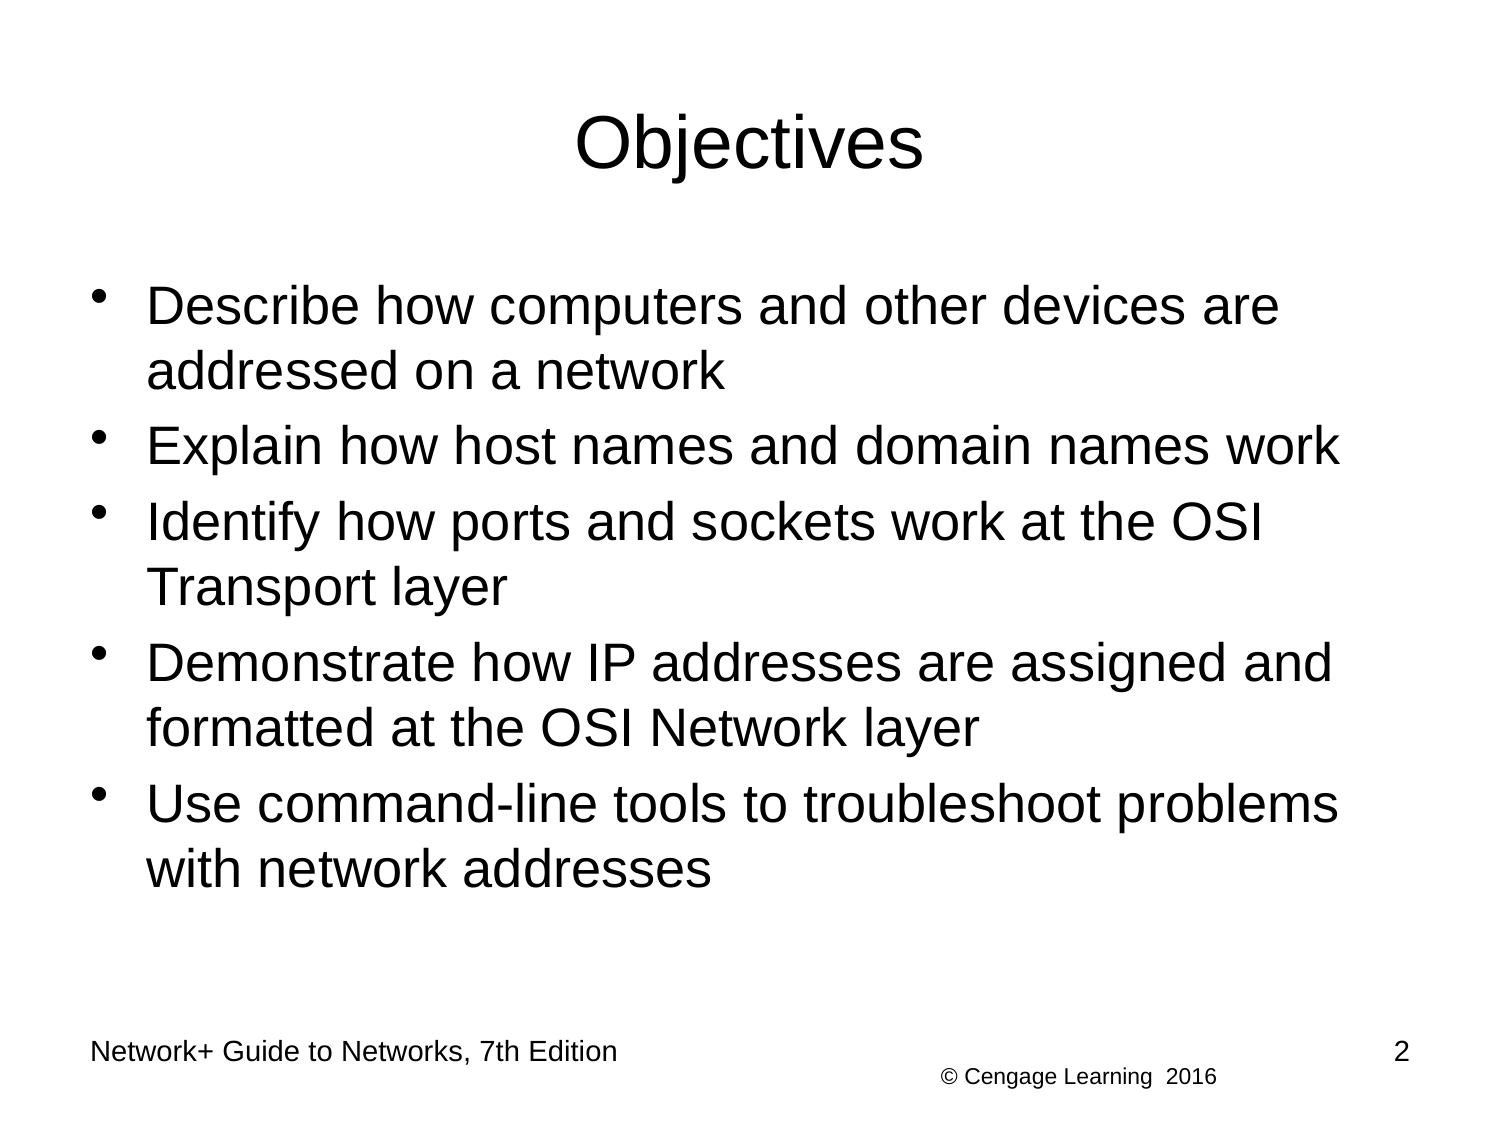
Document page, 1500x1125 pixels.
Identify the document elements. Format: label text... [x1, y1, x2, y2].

list Describe how computers and other devices are addressed on a network Explain how host names and domain names work Identify how ports and sockets work at the OSI Transport layer Demonstrate how IP addresses are assigned and formatted at the OSI Network layer Use command-line tools to troubleshoot problems with network addresses [75, 262, 1425, 1005]
footer Network+ Guide to Networks, 7th Edition [74, 1024, 713, 1103]
title Objectives [75, 45, 1425, 233]
slide_number 2 [1312, 1024, 1426, 1103]
